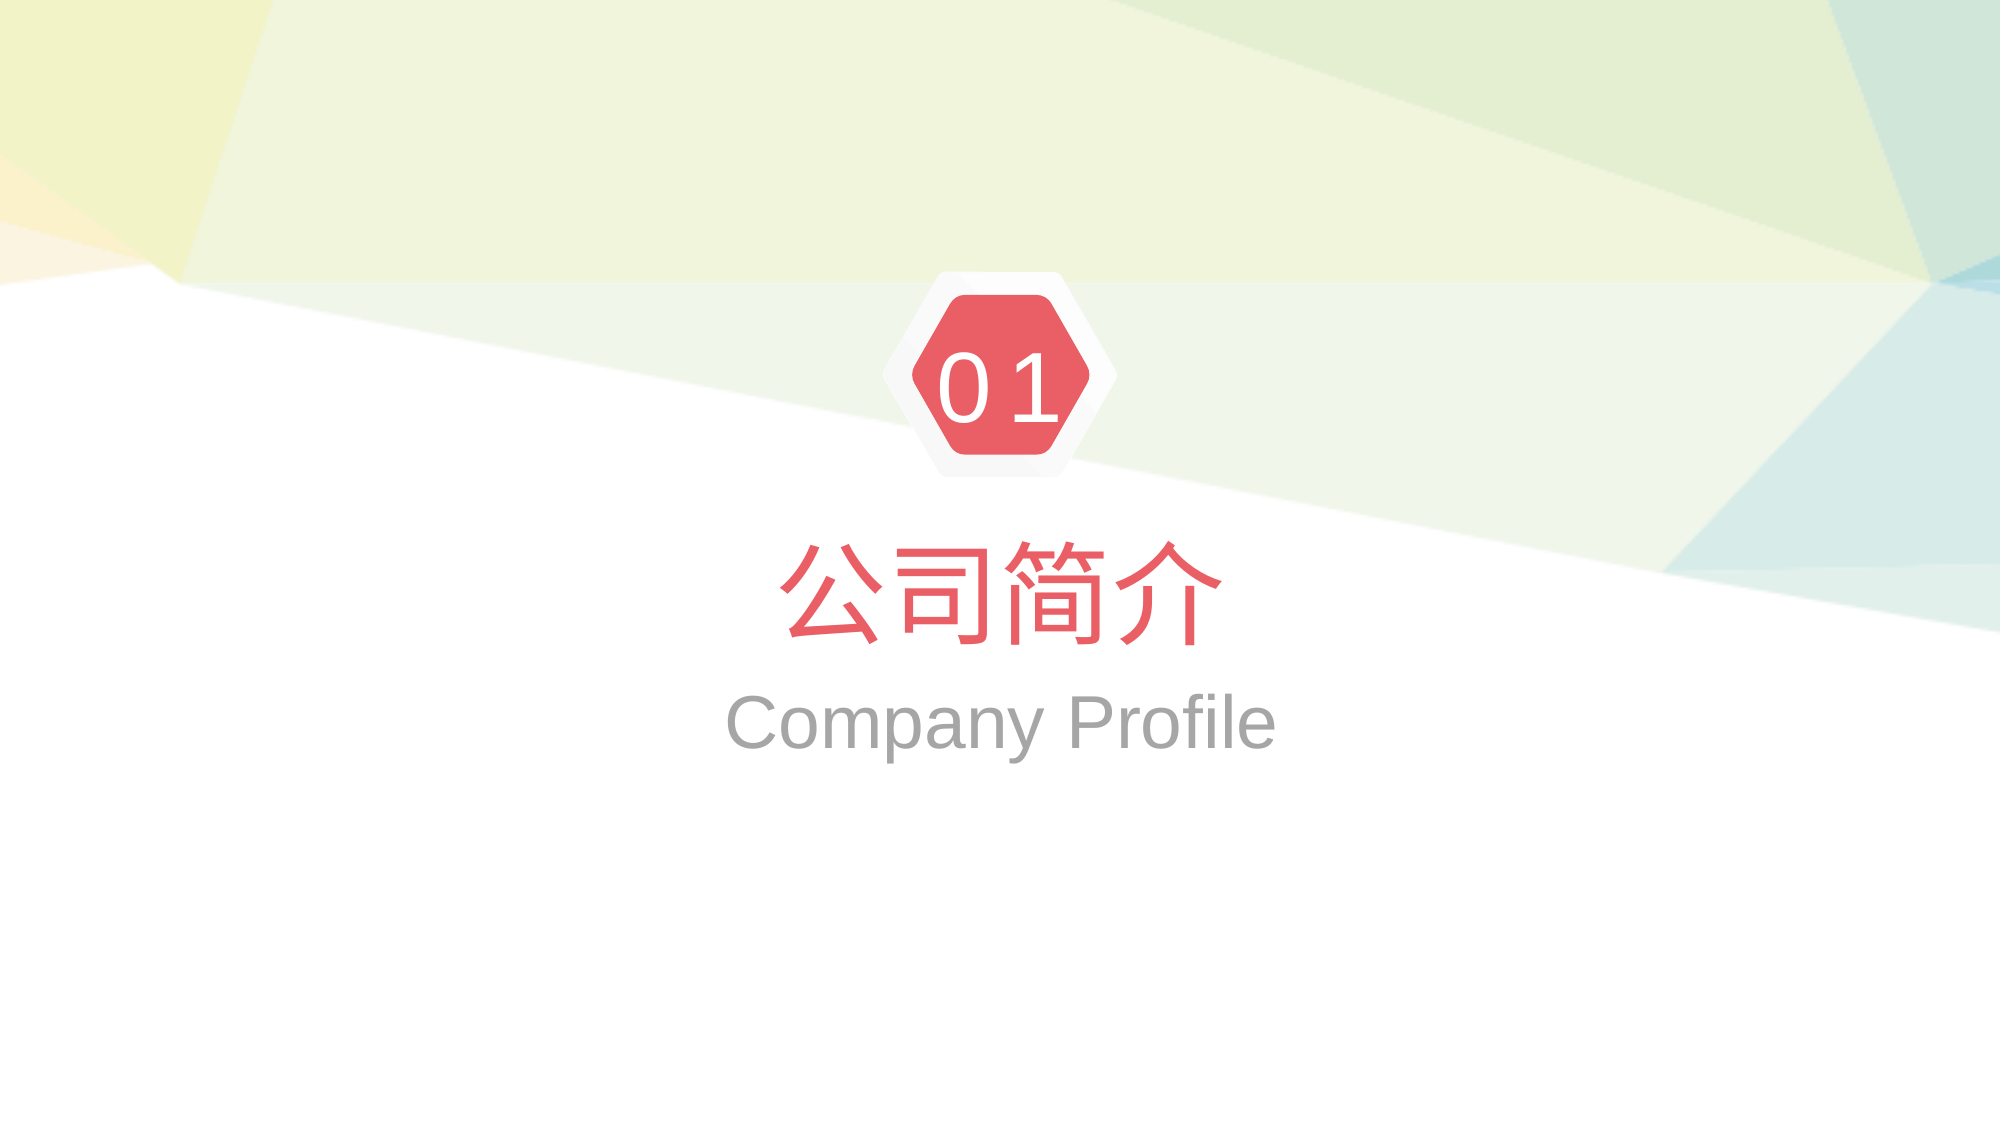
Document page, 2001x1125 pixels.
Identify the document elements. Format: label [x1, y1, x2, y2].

picture [0, 0, 2000, 1125]
text_box [609, 256, 1394, 773]
